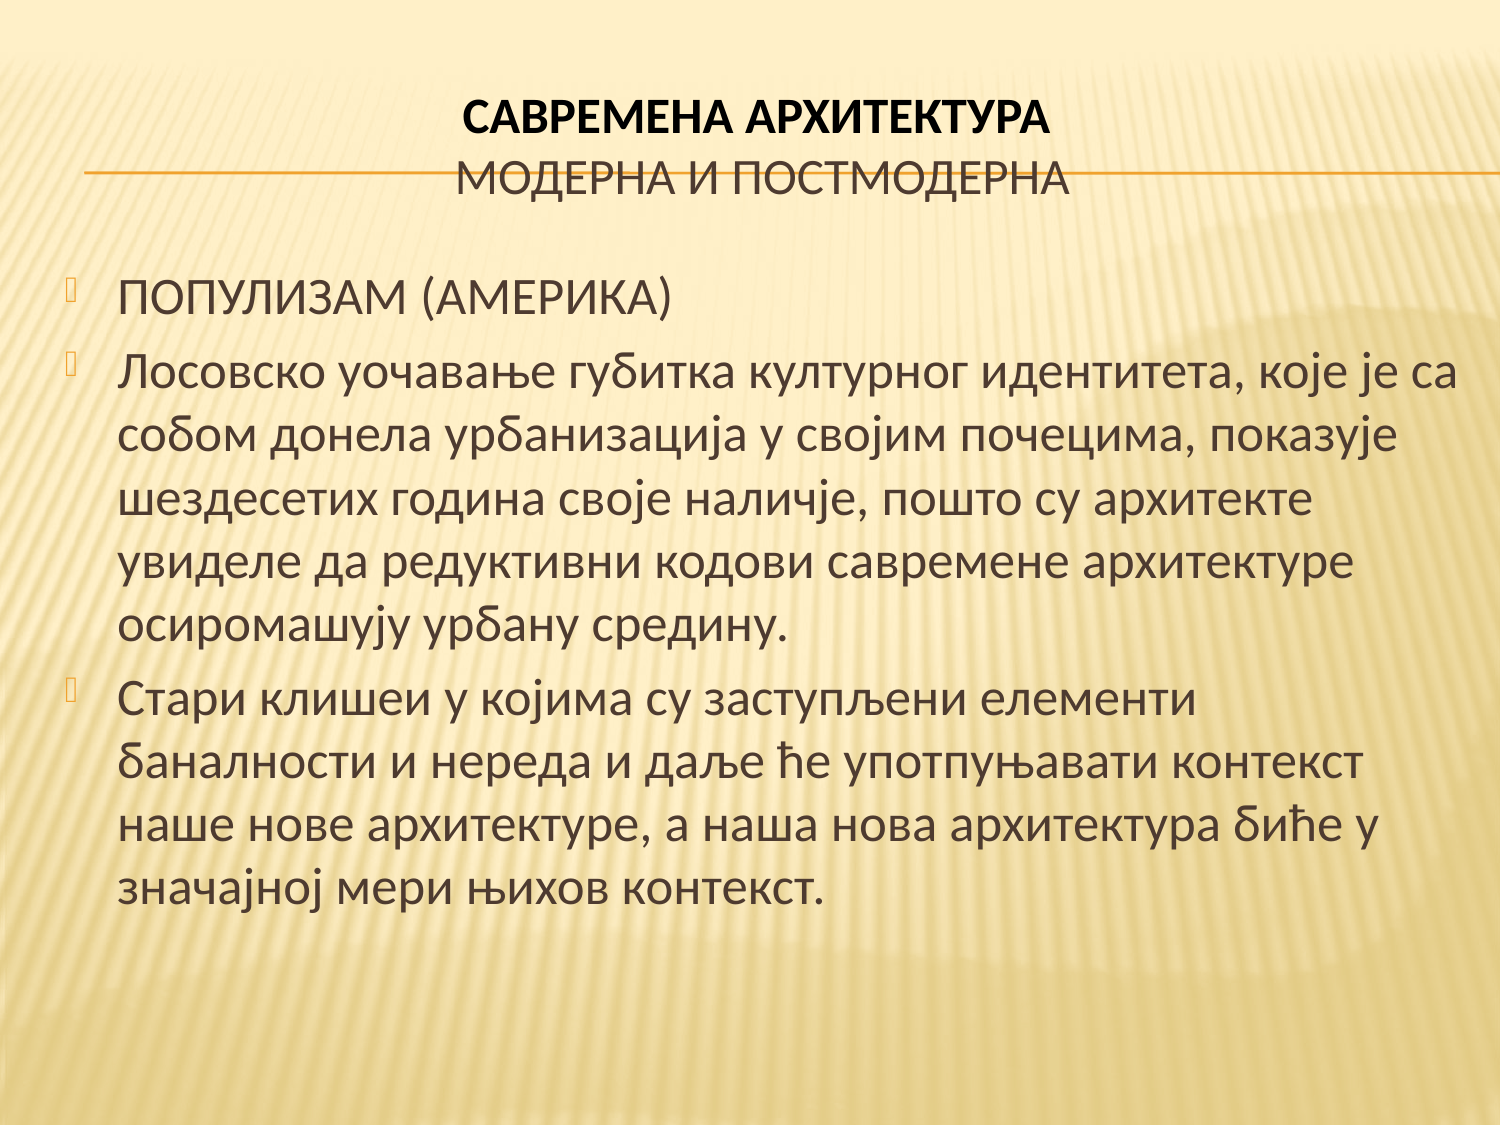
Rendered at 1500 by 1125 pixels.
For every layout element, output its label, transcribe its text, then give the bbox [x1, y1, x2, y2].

title САВРЕМЕНА АРХИТЕКТУРА МОДЕРНА И ПОСТМОДЕРНА [50, 75, 1475, 213]
list ПОПУЛИЗАМ (АМЕРИКА) Лосовско уочавање губитка културног идентитета, које је са собом донела урбанизација у својим почецима, показује шездесетих година своје наличје, пошто су архитекте увиделе да редуктивни кодови савремене архитектуре осиромашују урбану средину. Стари клишеи у којима су заступљени елементи баналности и нереда и даље ће употпуњавати контекст наше нове архитектуре, а наша нова архитектура биће у значајној мери њихов контекст. [50, 254, 1475, 998]
